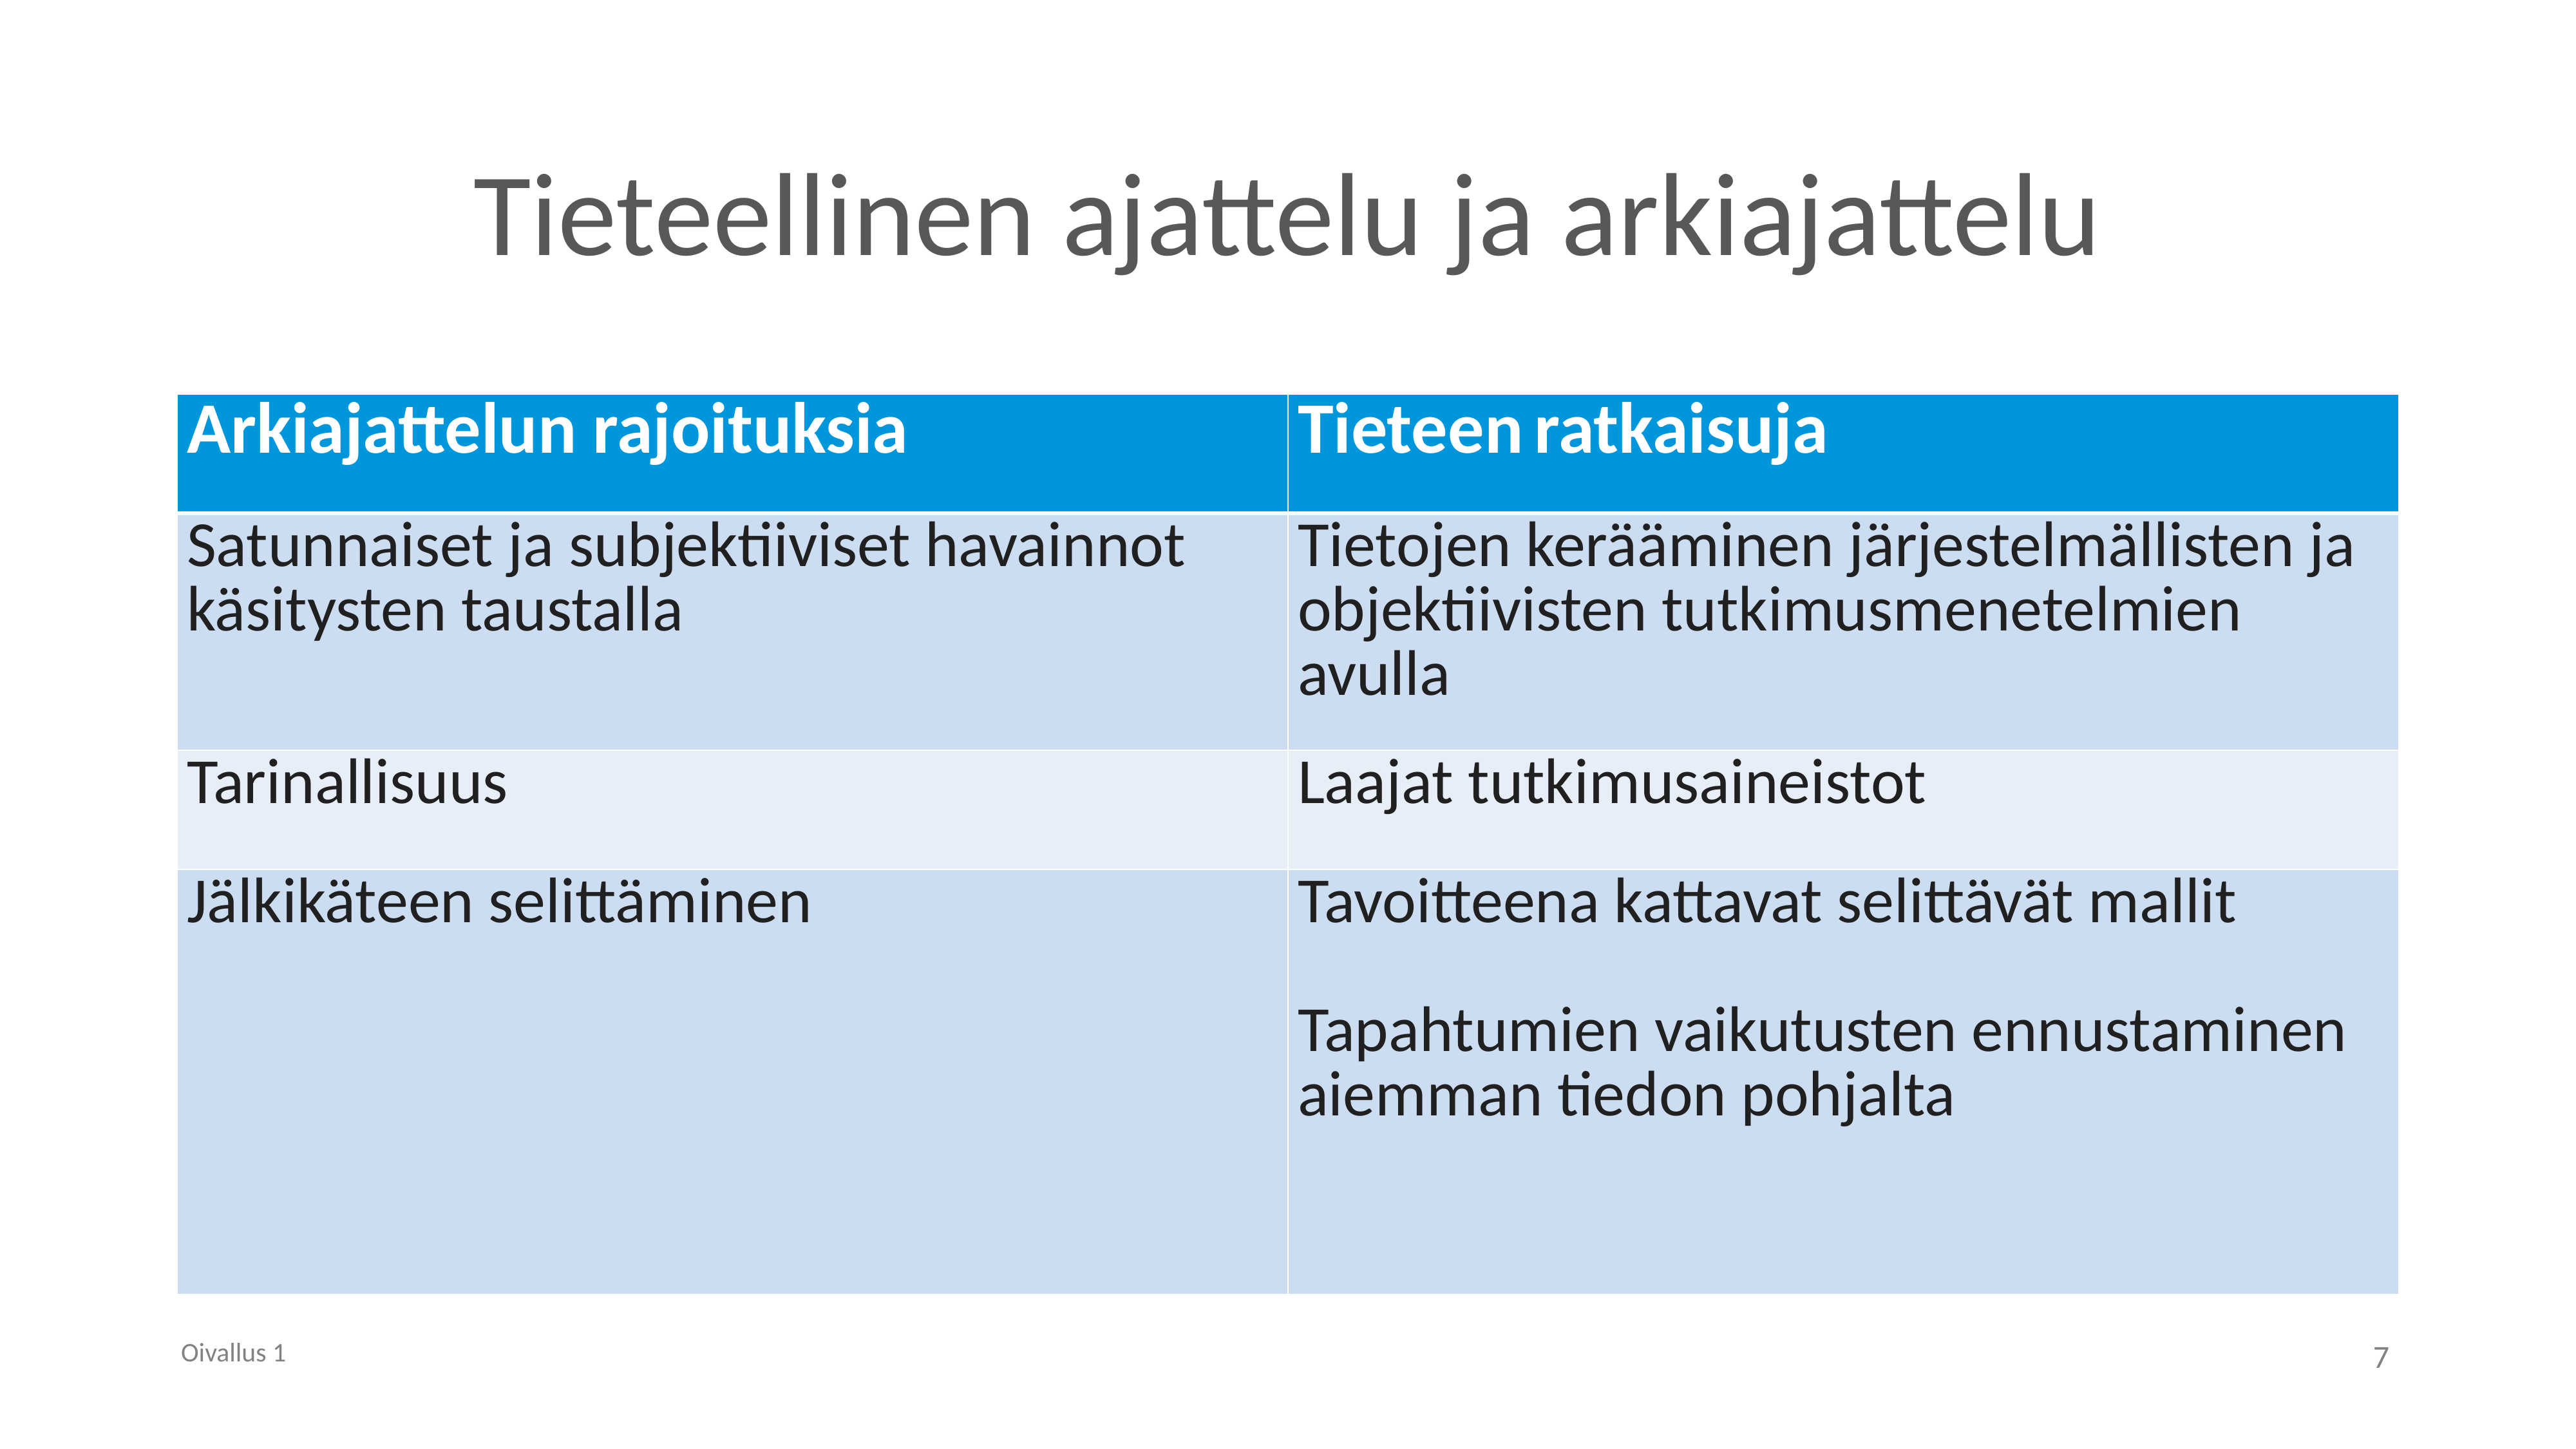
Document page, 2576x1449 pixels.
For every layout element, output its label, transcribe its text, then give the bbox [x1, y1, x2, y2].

table_cell Laajat tutkimusaineistot [1289, 751, 2398, 869]
footer Oivallus 1 [171, 1294, 1041, 1372]
table_cell Tavoitteena kattavat selittävät mallit Tapahtumien vaikutusten ennustaminen aiemman tiedon pohjalta [1289, 870, 2398, 1294]
table_cell Tarinallisuus [178, 751, 1287, 869]
table_cell Jälkikäteen selittäminen [178, 870, 1287, 1294]
table_cell Satunnaiset ja subjektiiviset havainnot käsitysten taustalla [178, 515, 1287, 750]
title Tieteellinen ajattelu ja arkiajattelu [177, 77, 2399, 357]
slide_number 7 [1819, 1302, 2399, 1380]
table_header Arkiajattelun rajoituksia [178, 395, 1287, 511]
table_header Tieteen ratkaisuja [1289, 395, 2398, 511]
table_cell Tietojen kerääminen järjestelmällisten ja objektiivisten tutkimusmenetelmien avulla [1289, 515, 2398, 750]
